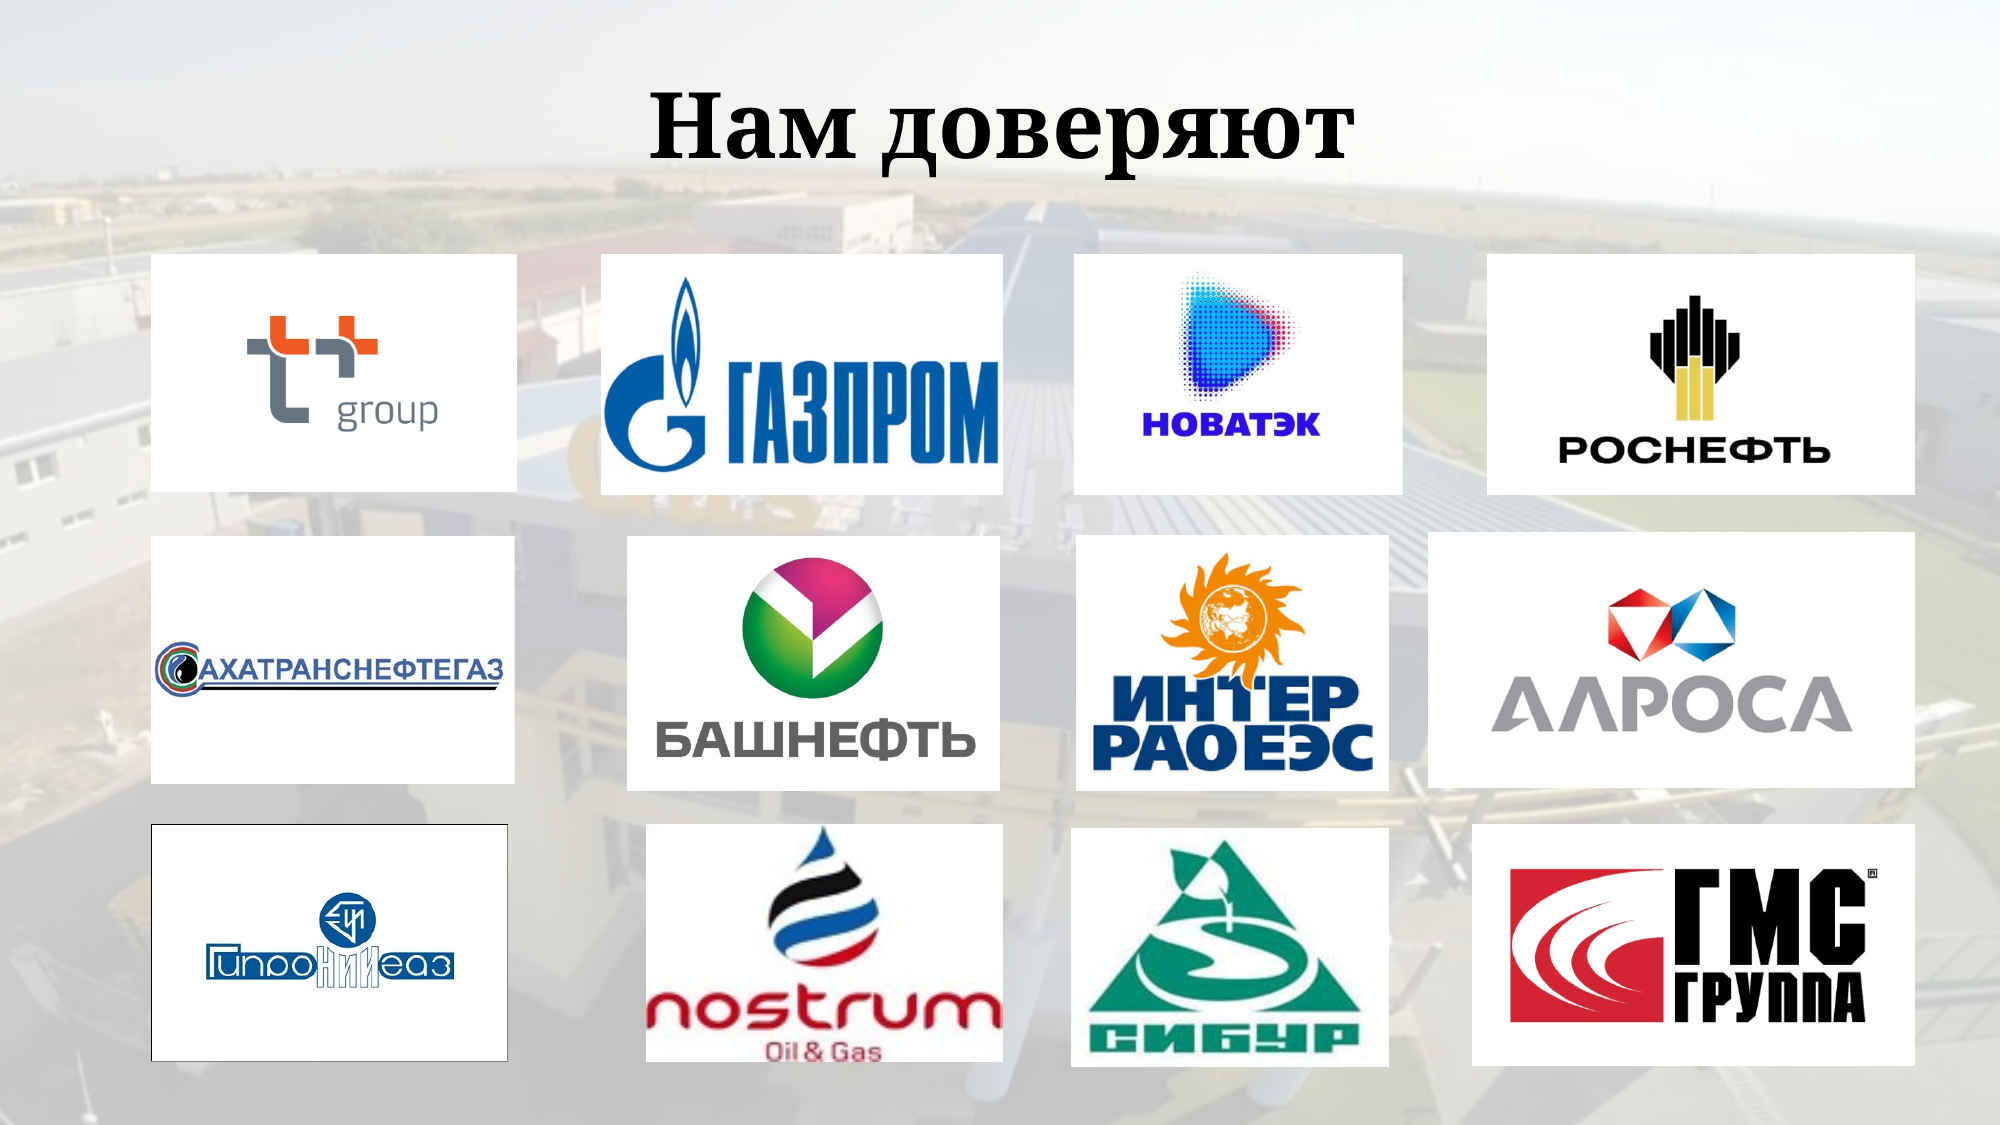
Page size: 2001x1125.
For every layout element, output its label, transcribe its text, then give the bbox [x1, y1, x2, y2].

picture [1487, 254, 1915, 495]
title Нам доверяют [140, 20, 1866, 238]
picture [1071, 828, 1389, 1067]
picture [646, 824, 1004, 1062]
picture [627, 536, 1001, 791]
picture [1428, 532, 1915, 788]
picture [601, 254, 1004, 495]
picture [151, 254, 517, 492]
picture [151, 535, 515, 784]
picture [151, 824, 508, 1062]
picture [1472, 824, 1915, 1066]
picture [1073, 254, 1403, 495]
picture [1075, 535, 1389, 791]
